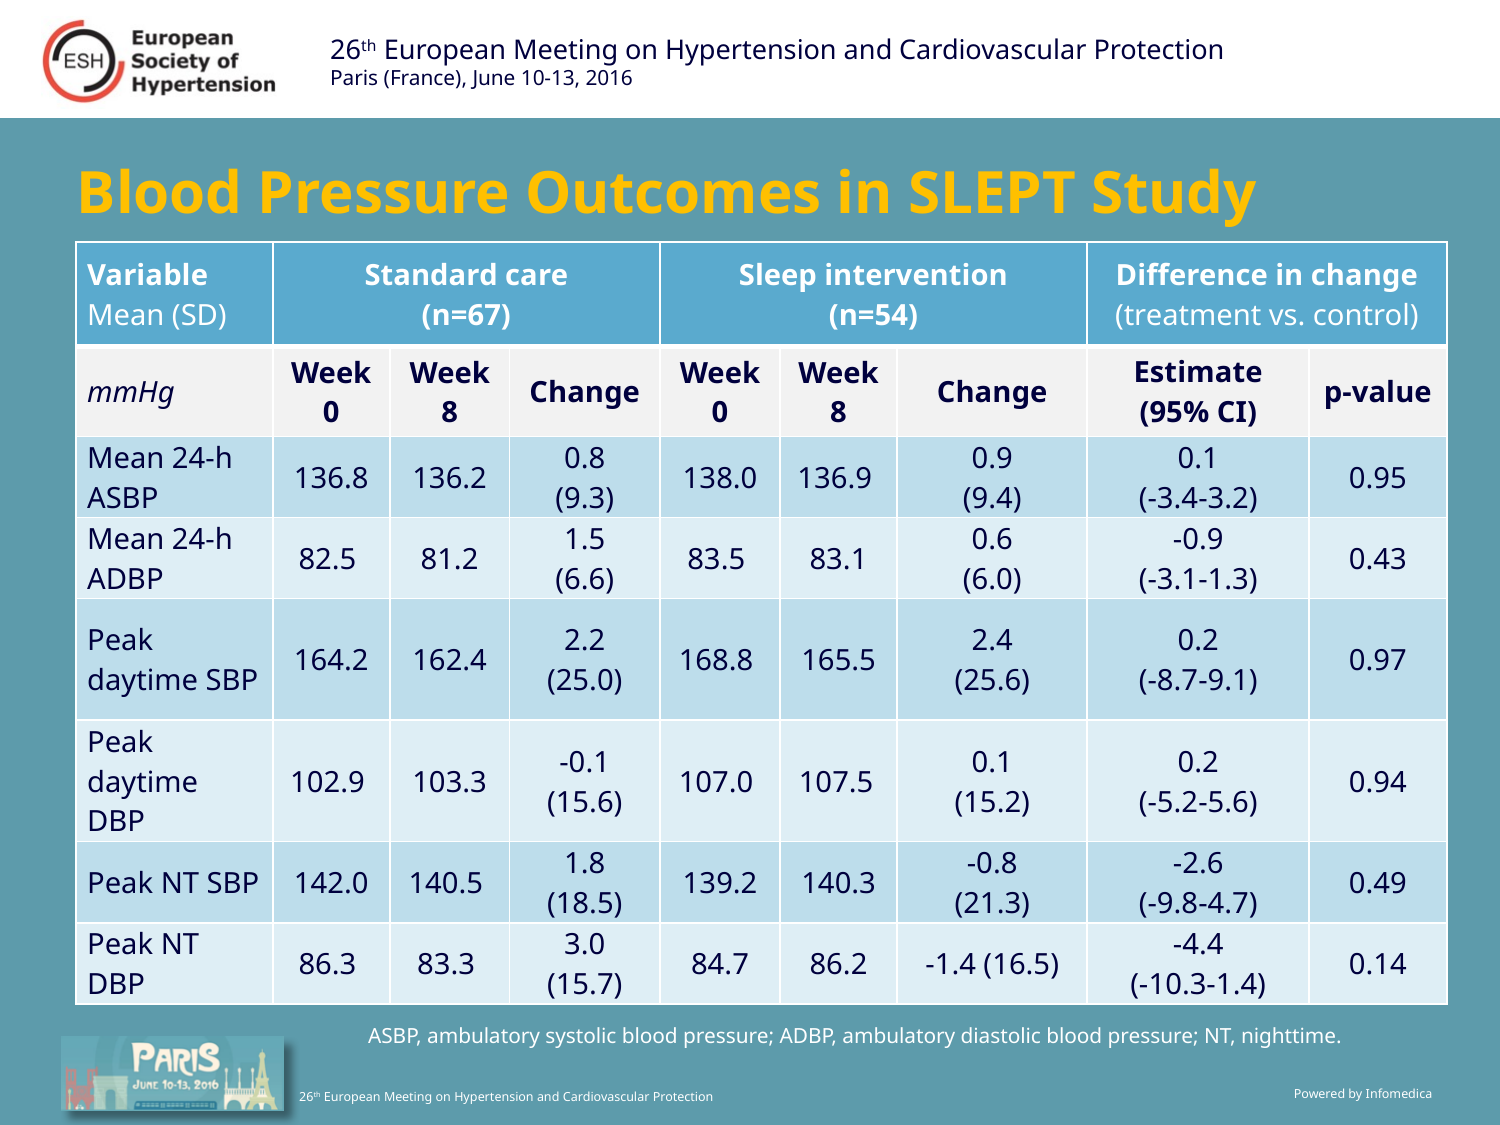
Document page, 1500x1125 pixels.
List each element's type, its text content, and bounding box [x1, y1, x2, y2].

table_cell -0.1 (15.6) [510, 721, 659, 841]
text_box ASBP, ambulatory systolic blood pressure; ADBP, ambulatory diastolic blood pressure; NT, nighttime. [353, 1015, 1484, 1055]
table_cell Week 8 [391, 349, 509, 436]
table_cell 136.2 [391, 437, 509, 517]
picture [41, 16, 277, 109]
table_cell 0.94 [1310, 721, 1446, 841]
table_cell 1.5 (6.6) [510, 518, 659, 598]
table_cell 140.5 [391, 842, 509, 922]
table_cell 103.3 [391, 721, 509, 841]
table_cell 3.0 (15.7) [510, 924, 659, 1003]
table_cell Peak daytime DBP [77, 721, 272, 841]
table_cell p-value [1310, 349, 1446, 436]
table_cell -1.4 (16.5) [898, 924, 1086, 1003]
table_cell Mean 24-h ADBP [77, 518, 272, 598]
table_cell 0.1 (15.2) [898, 721, 1086, 841]
table_cell Peak daytime SBP [77, 599, 272, 719]
table_cell Peak NT SBP [77, 842, 272, 922]
table_cell 142.0 [274, 842, 389, 922]
table_cell 138.0 [661, 437, 779, 517]
table_cell 82.5 [274, 518, 389, 598]
table_cell 2.4 (25.6) [898, 599, 1086, 719]
table_header Difference in change (treatment vs. control) [1088, 243, 1446, 344]
table_cell 102.9 [274, 721, 389, 841]
table_cell 0.9 (9.4) [898, 437, 1086, 517]
table_cell 165.5 [781, 599, 896, 719]
table_header Variable Mean (SD) [77, 243, 272, 344]
table_cell 83.5 [661, 518, 779, 598]
table_cell 107.5 [781, 721, 896, 841]
table_cell 86.2 [781, 924, 896, 1003]
table_cell 0.8 (9.3) [510, 437, 659, 517]
table_cell -4.4 (-10.3-1.4) [1088, 924, 1308, 1003]
table_cell 83.3 [391, 924, 509, 1003]
table_cell Estimate (95% CI) [1088, 349, 1308, 436]
table_cell Change [898, 349, 1086, 436]
table_cell 136.8 [274, 437, 389, 517]
table_cell 0.14 [1310, 924, 1446, 1003]
table_cell 107.0 [661, 721, 779, 841]
table_cell 84.7 [661, 924, 779, 1003]
table_cell Week 0 [661, 349, 779, 436]
table_cell 81.2 [391, 518, 509, 598]
table_cell 168.8 [661, 599, 779, 719]
table_cell 83.1 [781, 518, 896, 598]
table_cell 0.43 [1310, 518, 1446, 598]
table_cell -2.6 (-9.8-4.7) [1088, 842, 1308, 922]
table_cell 0.2 (-5.2-5.6) [1088, 721, 1308, 841]
table_cell 0.97 [1310, 599, 1446, 719]
table_cell Change [510, 349, 659, 436]
table_cell 0.95 [1310, 437, 1446, 517]
table_cell 0.6 (6.0) [898, 518, 1086, 598]
table_cell mmHg [77, 349, 272, 436]
table_cell 140.3 [781, 842, 896, 922]
table_cell 0.49 [1310, 842, 1446, 922]
table_cell 86.3 [274, 924, 389, 1003]
table_header Standard care (n=67) [274, 243, 659, 344]
table_cell Mean 24-h ASBP [77, 437, 272, 517]
table_cell 162.4 [391, 599, 509, 719]
table_cell Peak NT DBP [77, 924, 272, 1003]
table_cell Week 0 [274, 349, 389, 436]
table_cell 2.2 (25.0) [510, 599, 659, 719]
table_cell 1.8 (18.5) [510, 842, 659, 922]
table_cell -0.8 (21.3) [898, 842, 1086, 922]
table_cell 139.2 [661, 842, 779, 922]
table_cell 0.1 (-3.4-3.2) [1088, 437, 1308, 517]
table_cell 0.2 (-8.7-9.1) [1088, 599, 1308, 719]
picture [61, 1036, 284, 1111]
table_cell Week 8 [781, 349, 896, 436]
table_cell -0.9 (-3.1-1.3) [1088, 518, 1308, 598]
table_header Sleep intervention (n=54) [661, 243, 1086, 344]
table_cell 164.2 [274, 599, 389, 719]
title Blood Pressure Outcomes in SLEPT Study [61, 155, 1447, 226]
table_cell 136.9 [781, 437, 896, 517]
